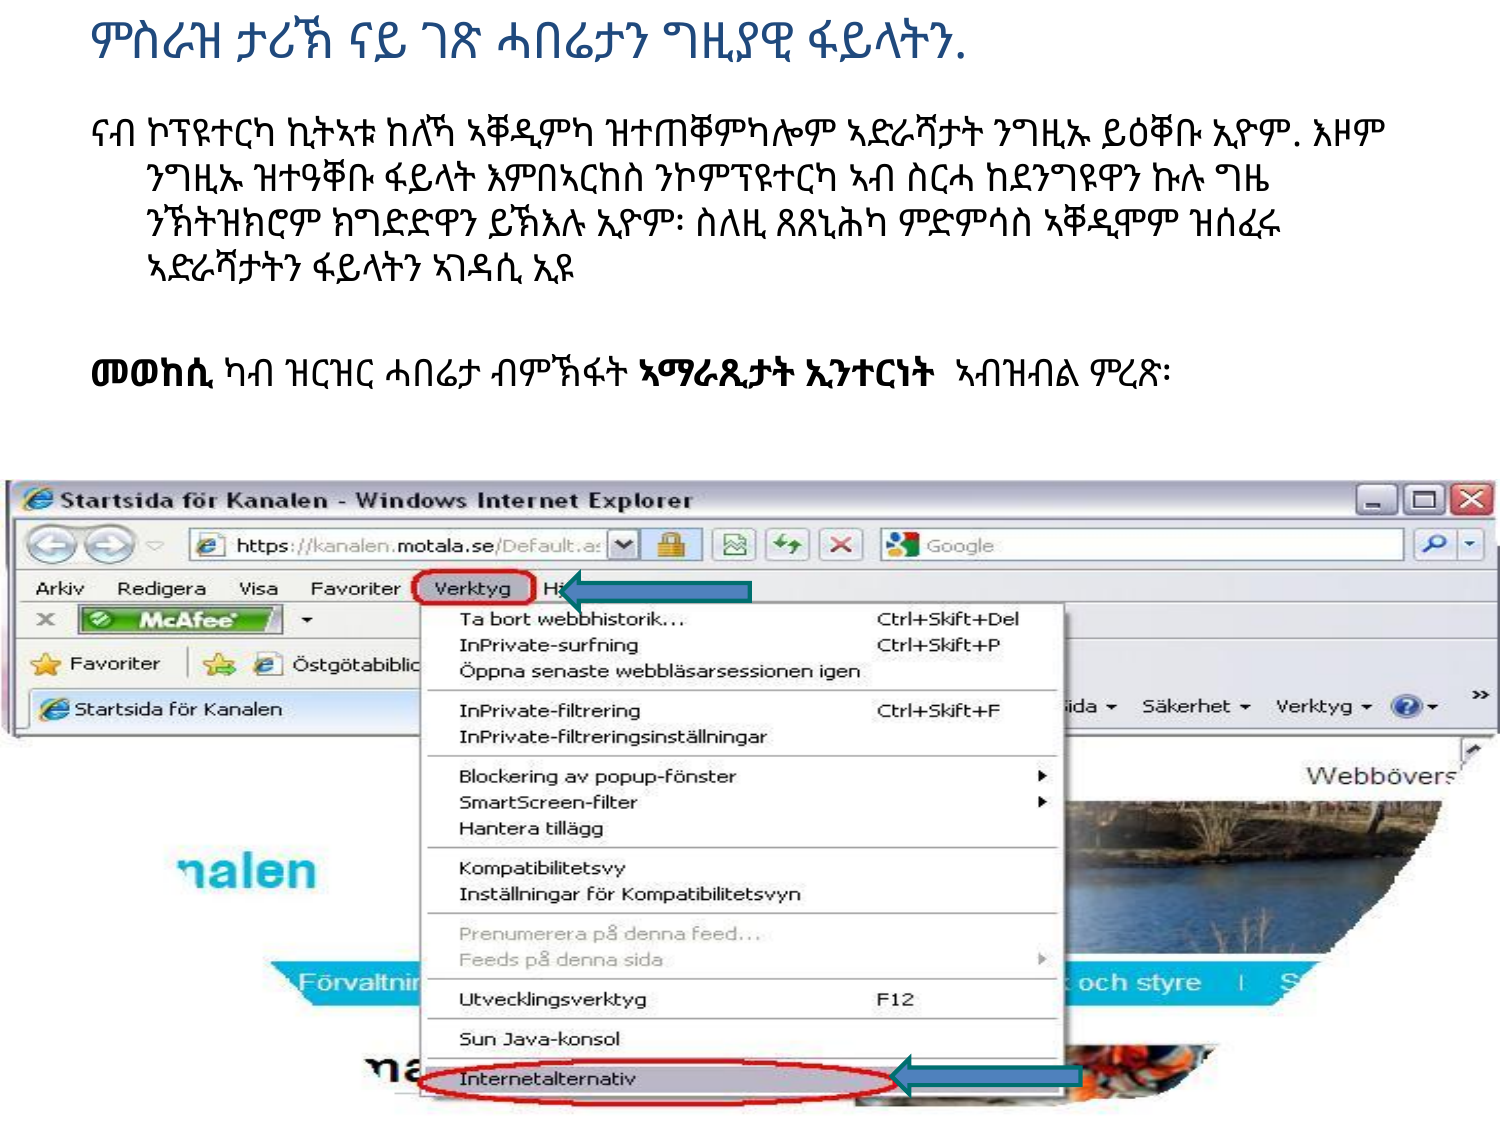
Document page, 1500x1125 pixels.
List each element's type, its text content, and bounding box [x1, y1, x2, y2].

title ምስራዝ ታሪኽ ናይ ገጽ ሓበሬታን ግዚያዊ ፋይላትን. [75, 0, 1425, 101]
list ናብ ኮፕዩተርካ ኪትኣቱ ከለኻ ኣቐዲምካ ዝተጠቐምካሎም ኣድራሻታት ንግዚኡ ይዕቐቡ ኢዮም. እዞም ንግዚኡ ዝተዓቐቡ ፋይላት እምበኣርከስ ንኮምፕዩተርካ ኣብ ስርሓ ከደንግዩዋን ኩሉ ግዜ ንኽትዝክሮም ክግድድዋን ይኽእሉ ኢዮም፡ ስለዚ ጸጸኒሕካ ምድምሳስ ኣቐዲሞም ዝሰፈሩ ኣድራሻታትን ፋይላትን ኣገዳሲ ኢዩ መወከሲ ካብ ዝርዝር ሓበሬታ ብምኽፋት ኣማራጺታት ኢንተርነት ኣብዝብል ምረጽ፡ [75, 101, 1425, 478]
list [0, 479, 1500, 1125]
